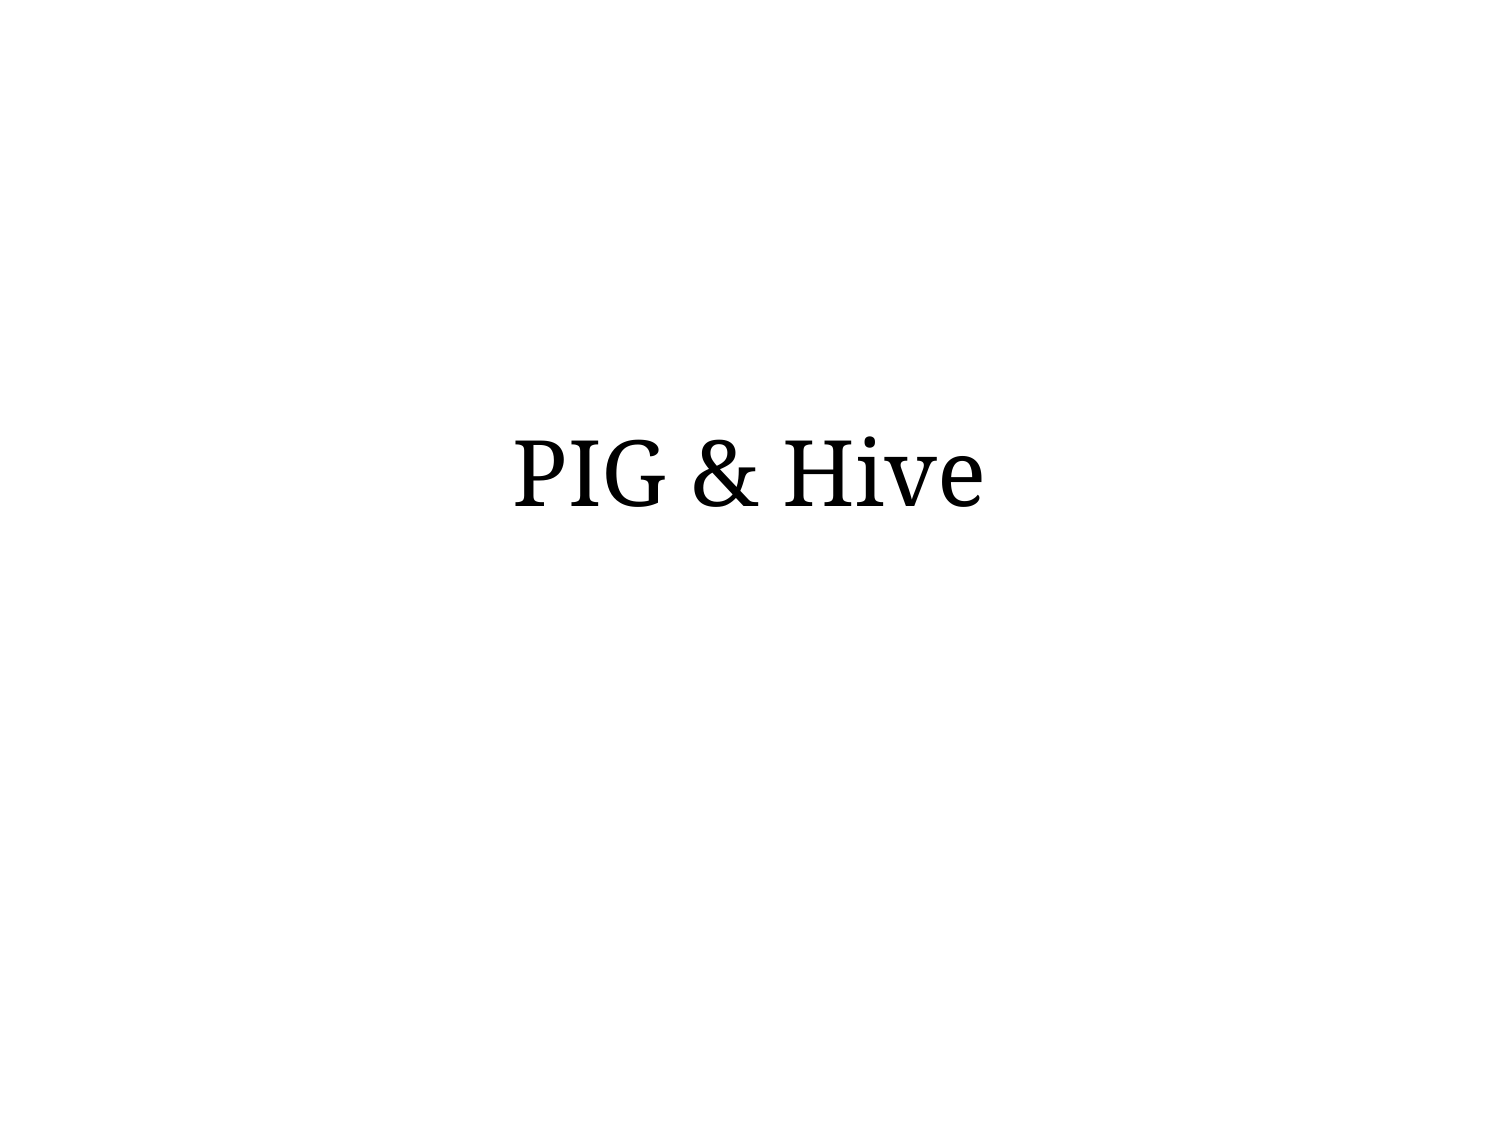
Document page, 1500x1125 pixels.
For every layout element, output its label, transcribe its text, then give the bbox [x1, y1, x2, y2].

title PIG & Hive [112, 349, 1388, 591]
